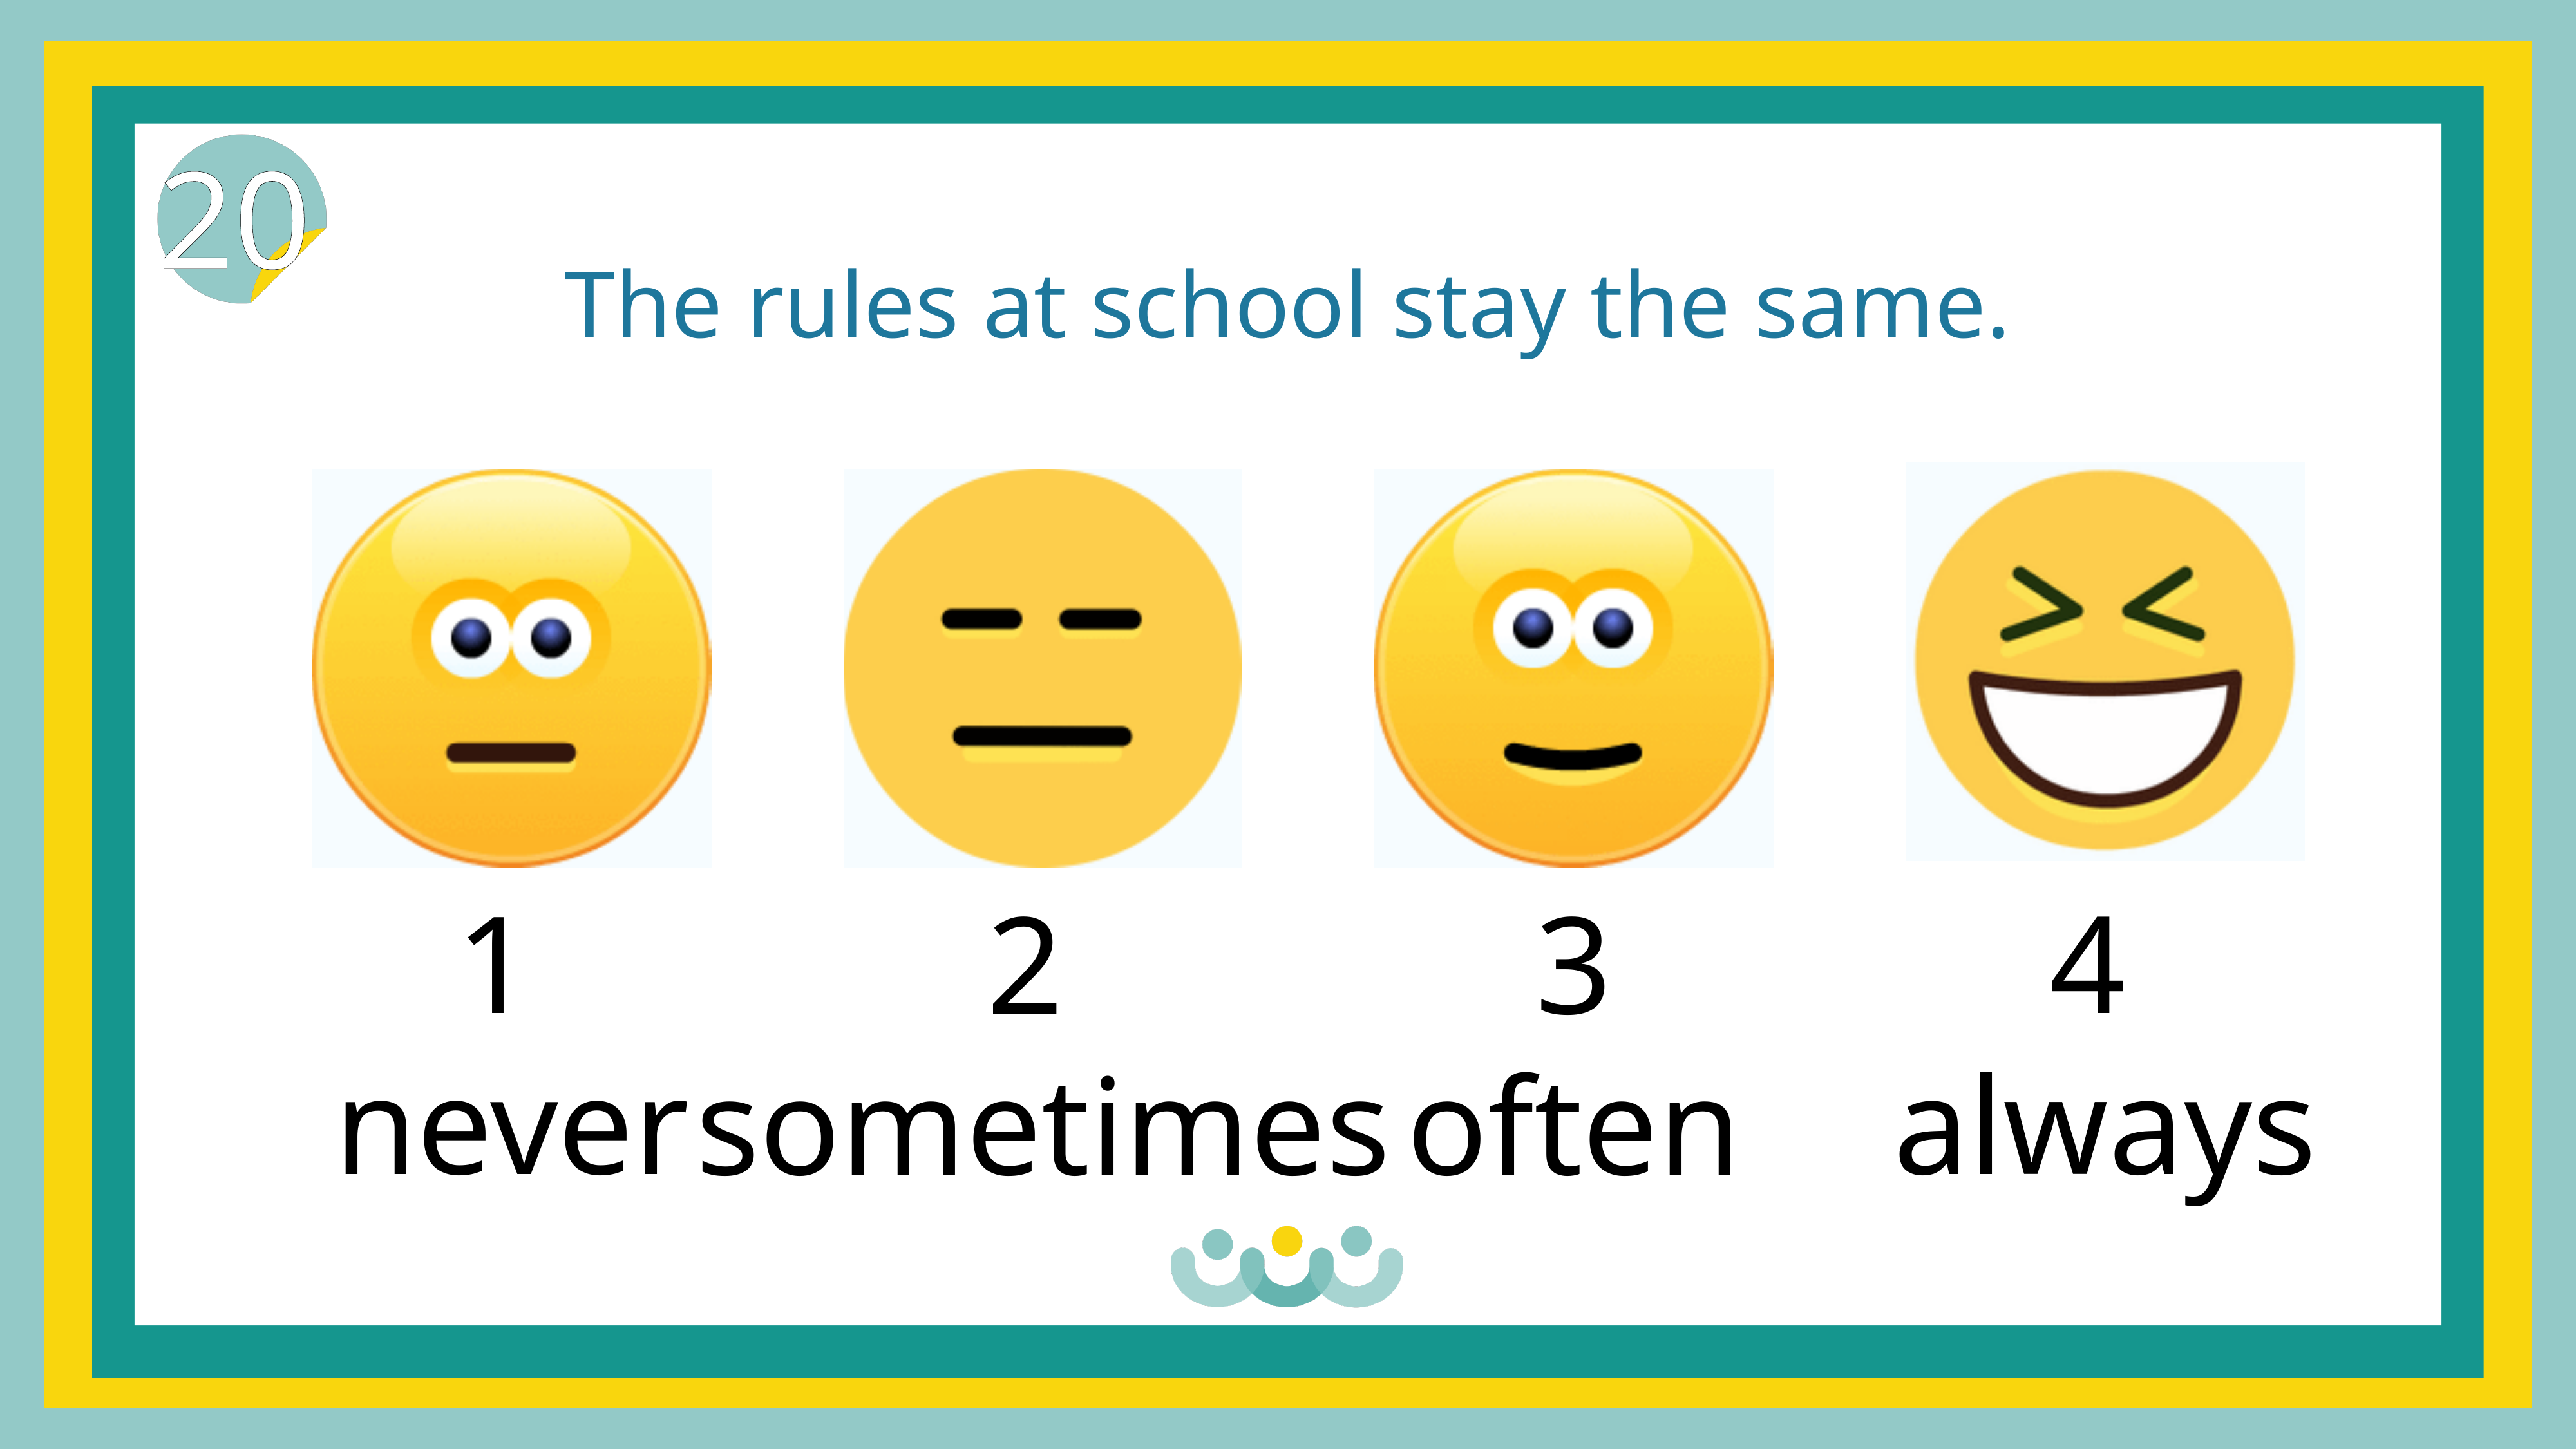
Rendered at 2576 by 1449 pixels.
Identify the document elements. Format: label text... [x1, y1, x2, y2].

picture [312, 469, 712, 869]
picture [131, 109, 354, 321]
text_box The rules at school stay the same. [559, 241, 2017, 362]
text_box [397, 872, 2268, 1209]
picture [1374, 469, 1774, 869]
picture [1164, 1213, 1412, 1329]
picture [1906, 462, 2305, 861]
picture [843, 469, 1243, 869]
